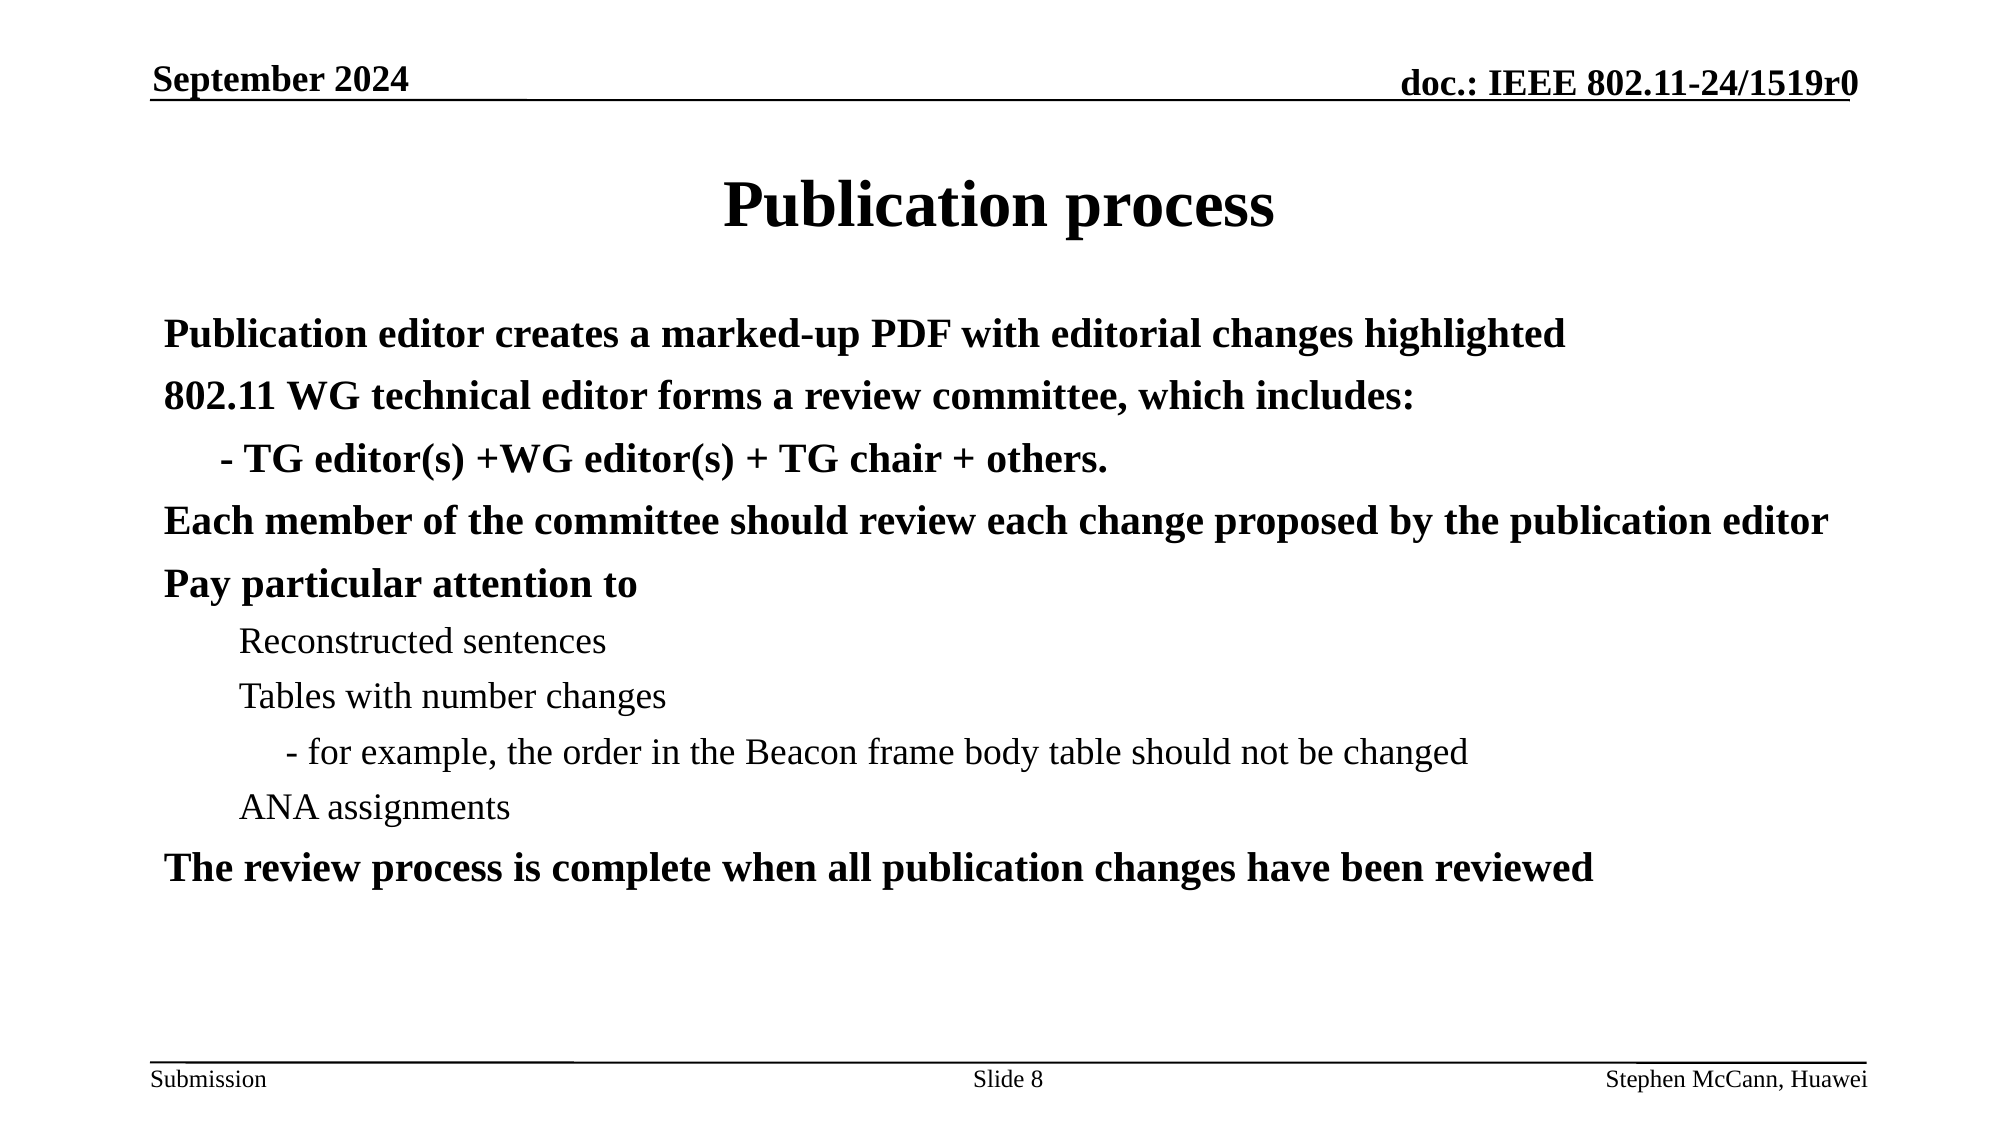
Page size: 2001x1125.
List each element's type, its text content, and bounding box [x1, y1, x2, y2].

slide_number Slide 8 [950, 1061, 1067, 1123]
footer Stephen McCann, Huawei [1171, 1061, 1869, 1093]
list Publication editor creates a marked-up PDF with editorial changes highlighted 802.11 WG technical editor forms a review committee, which includes: - TG editor(s) +WG editor(s) + TG chair + others. Each member of the committee should review each change proposed by the publication editor Pay particular attention to Reconstructed sentences Tables with number changes - for example, the order in the Beacon frame body table should not be changed ANA assignments The review process is complete when all publication changes have been reviewed [148, 297, 1849, 973]
title Publication process [149, 112, 1850, 288]
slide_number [152, 54, 563, 100]
